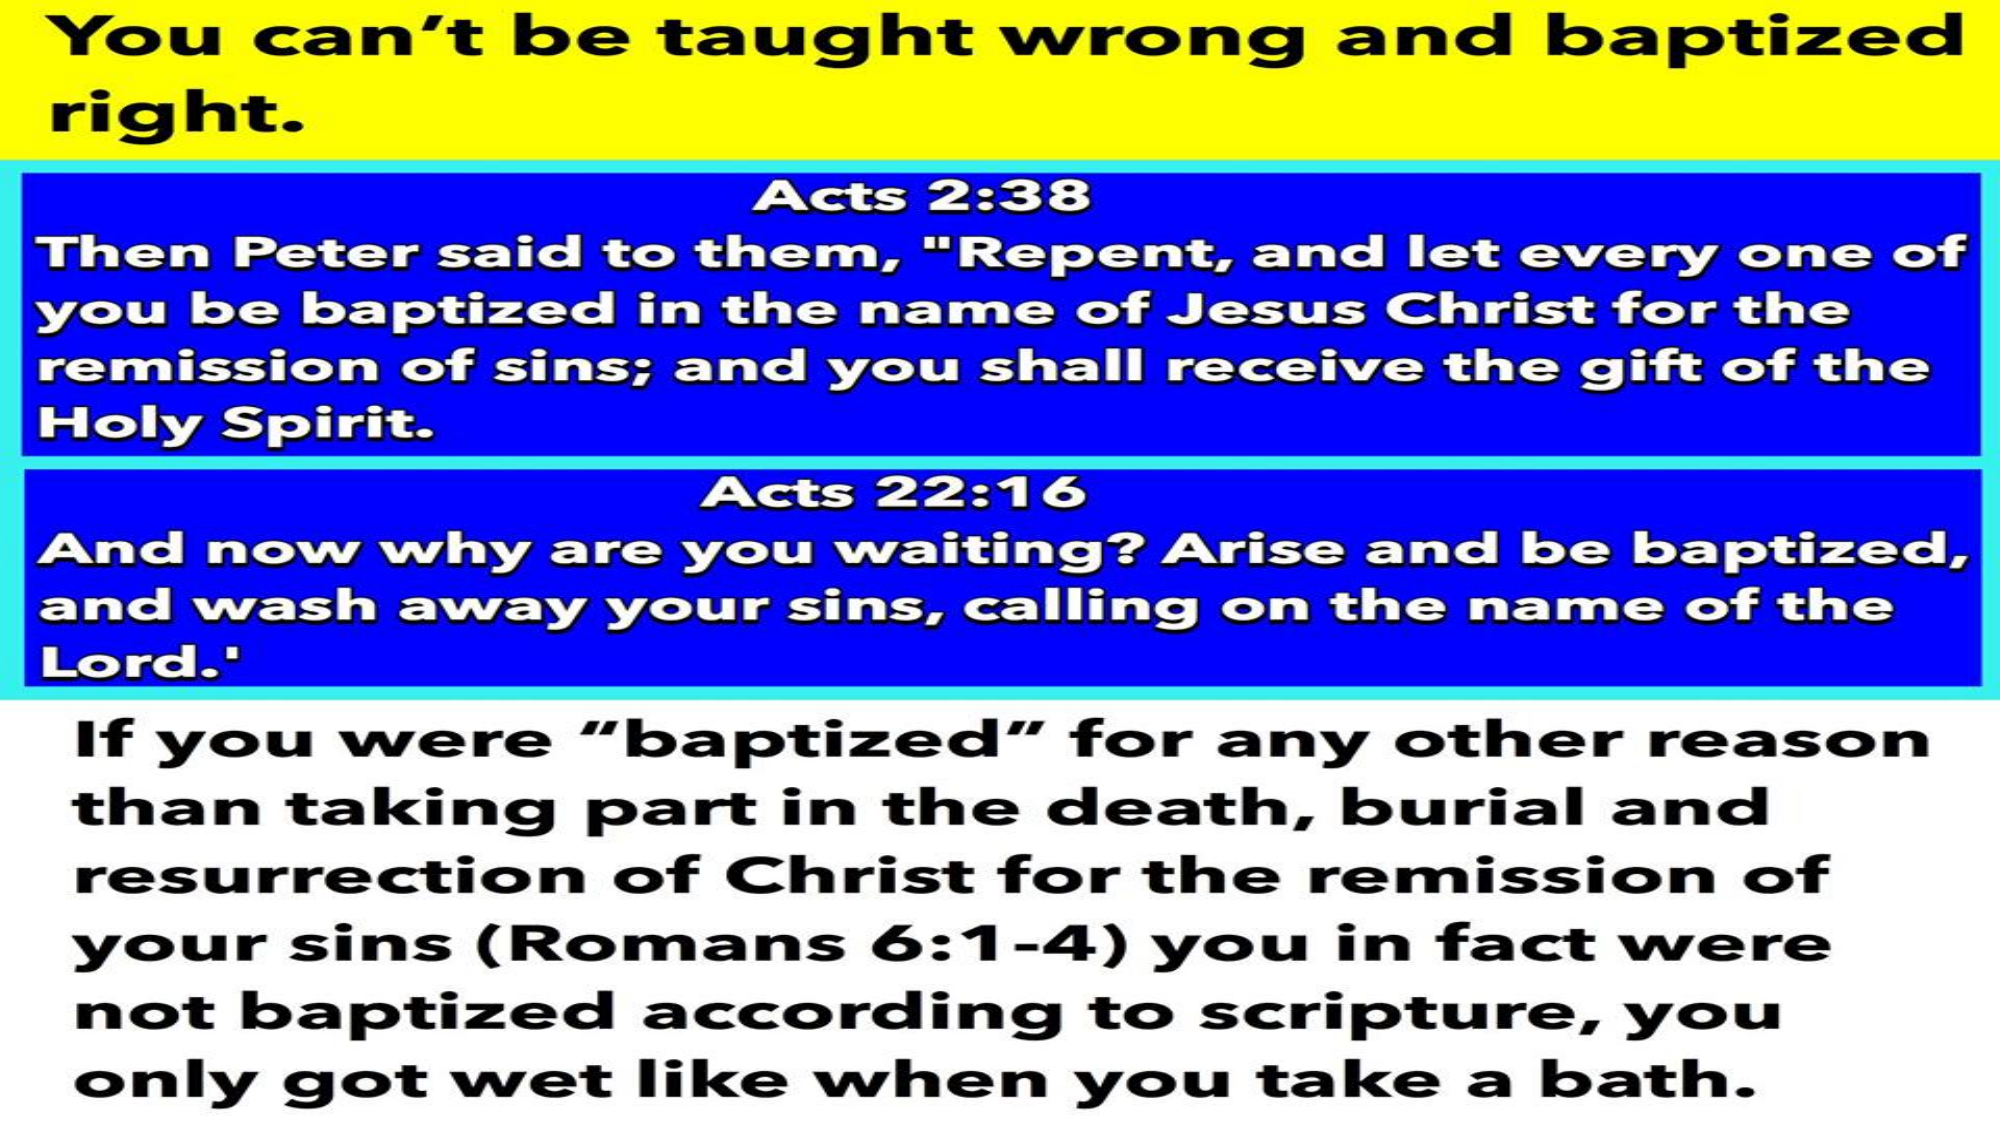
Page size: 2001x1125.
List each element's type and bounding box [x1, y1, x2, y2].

list [0, 0, 2000, 1125]
